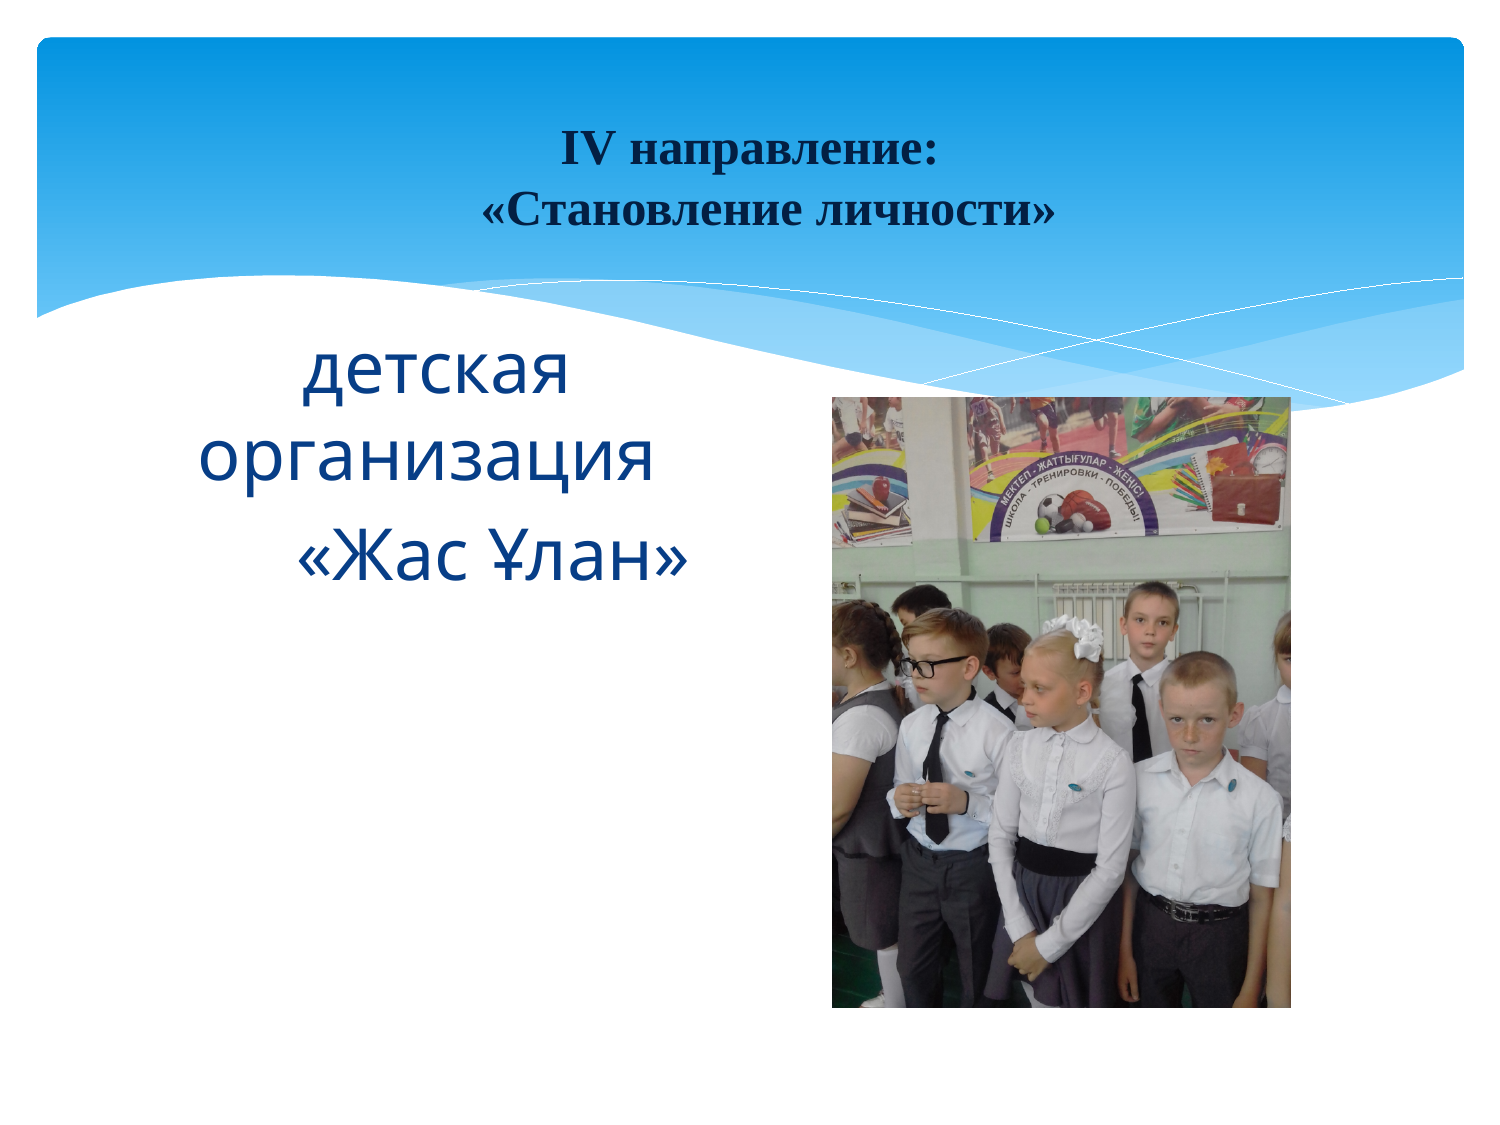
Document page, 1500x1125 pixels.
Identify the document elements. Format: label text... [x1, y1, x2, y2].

list детская организация «Жас Ұлан» [76, 314, 798, 606]
title IV направление: «Становление личности» [62, 105, 1438, 305]
picture [832, 396, 1291, 1008]
